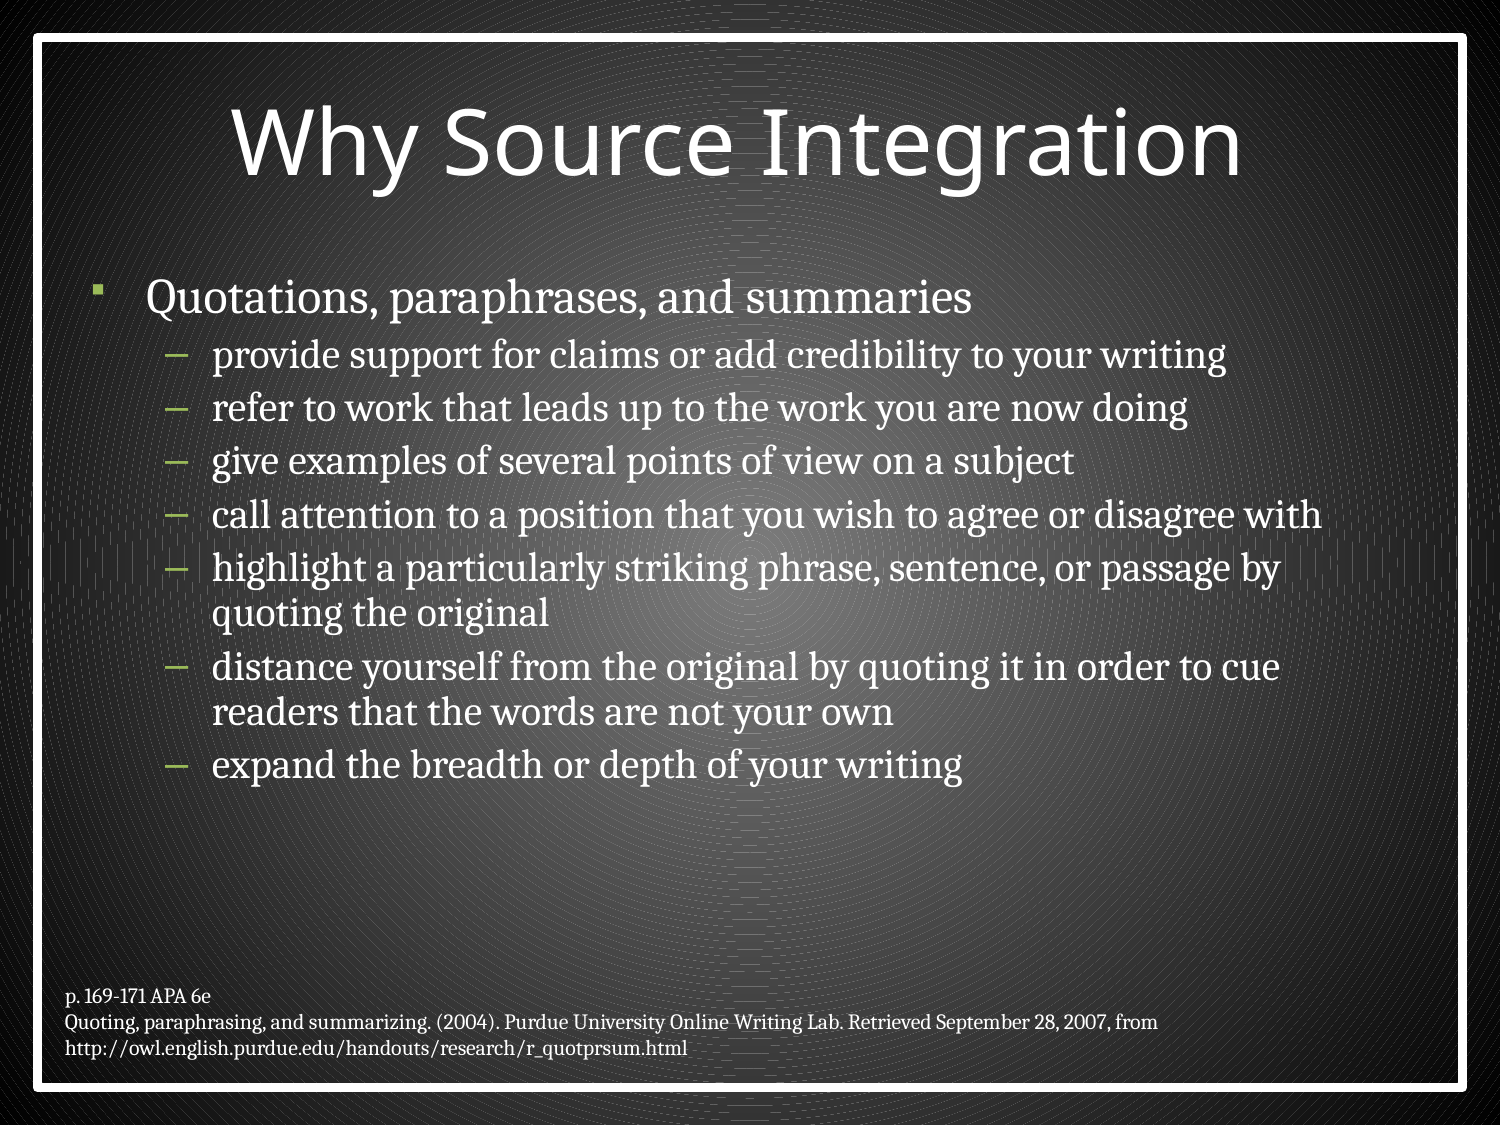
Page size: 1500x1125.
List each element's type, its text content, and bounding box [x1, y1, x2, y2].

text_box [35, 35, 1464, 1089]
text_box p. 169-171 APA 6e Quoting, paraphrasing, and summarizing. (2004). Purdue University Online Writing Lab. Retrieved September 28, 2007, from http://owl.english.purdue.edu/handouts/research/r_quotprsum.html [50, 973, 1363, 1068]
list Quotations, paraphrases, and summaries provide support for claims or add credibility to your writing refer to work that leads up to the work you are now doing give examples of several points of view on a subject call attention to a position that you wish to agree or disagree with highlight a particularly striking phrase, sentence, or passage by quoting the original distance yourself from the original by quoting it in order to cue readers that the words are not your own expand the breadth or depth of your writing [75, 262, 1425, 1005]
title Why Source Integration [75, 45, 1425, 233]
